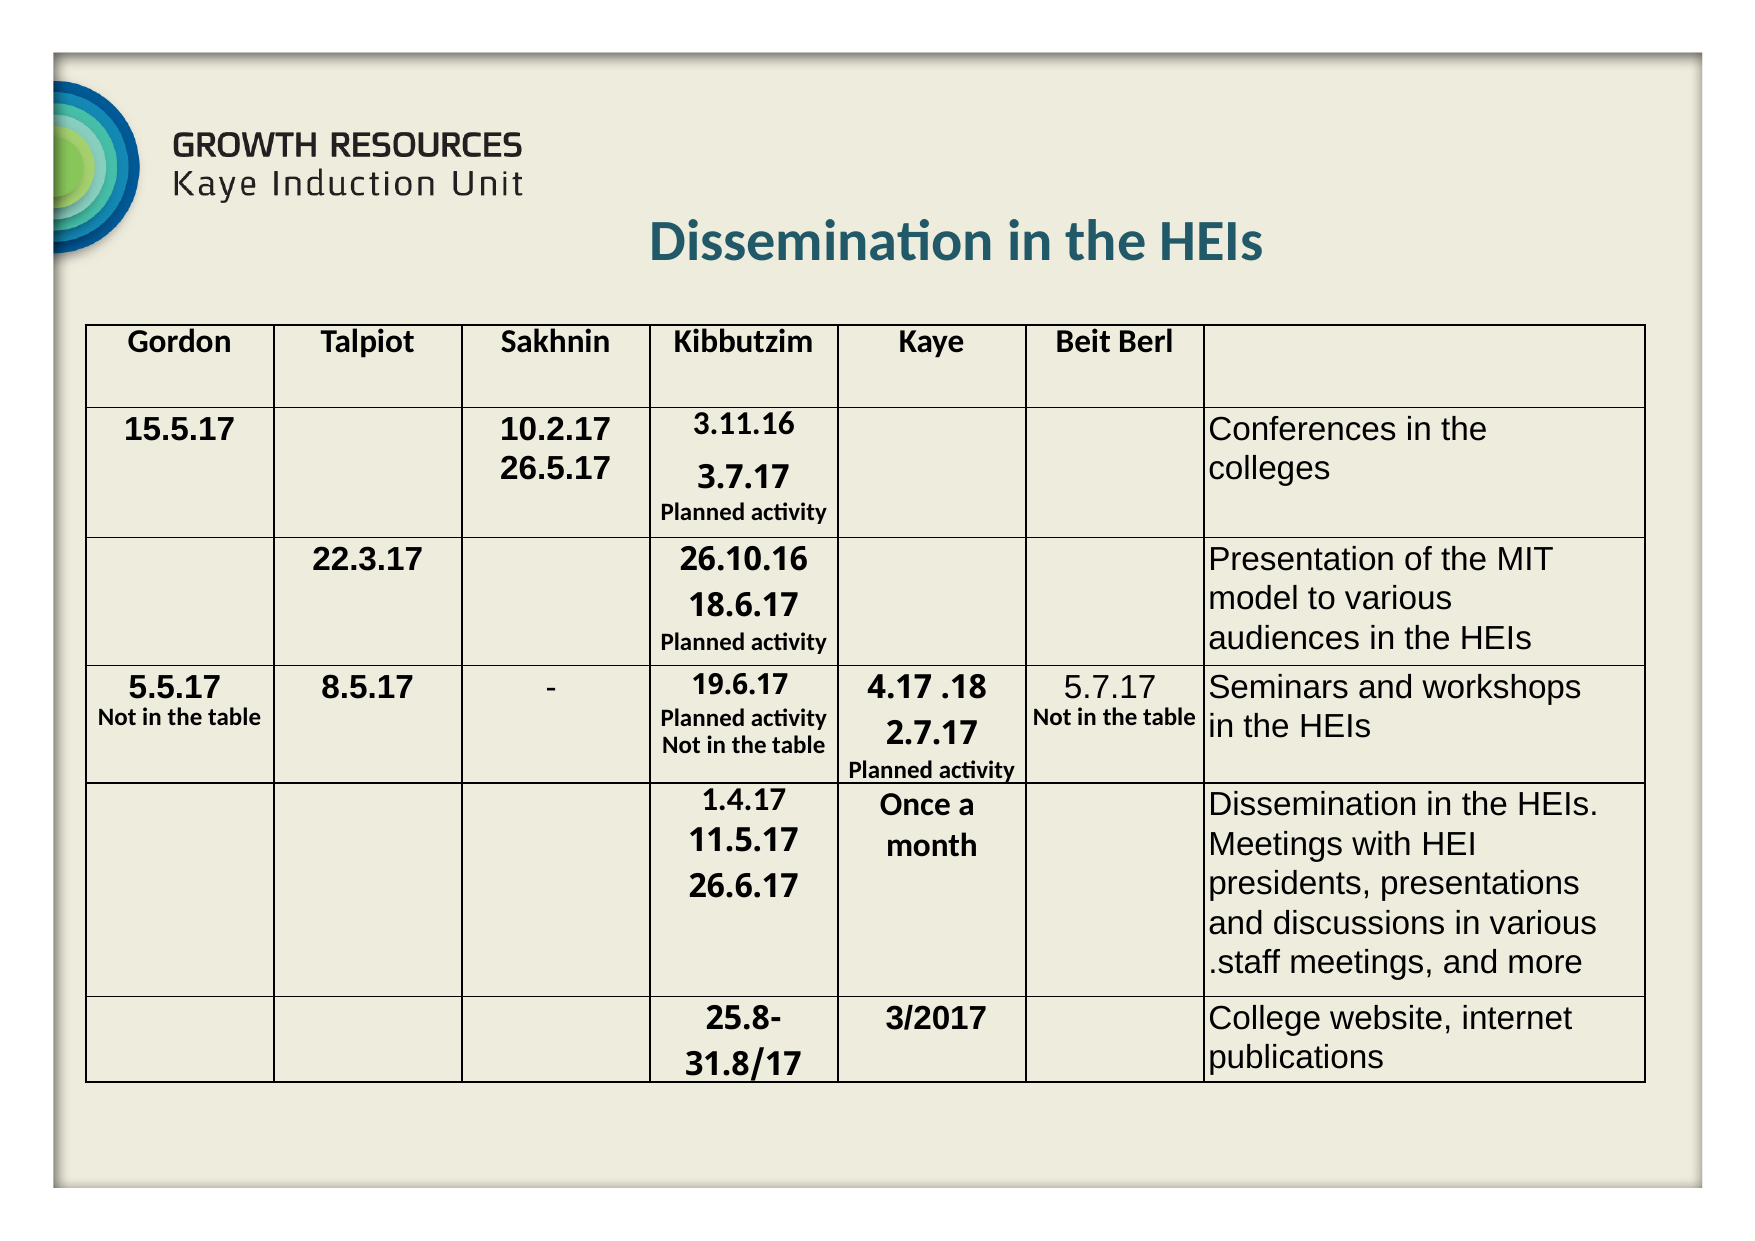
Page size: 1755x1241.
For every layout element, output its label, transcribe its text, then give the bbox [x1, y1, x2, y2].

table_cell [275, 408, 461, 537]
table_cell Once a month [839, 784, 1025, 996]
table_cell [87, 997, 273, 1081]
table_cell 18. 4.17 2.7.17 Planned activity [839, 666, 1025, 782]
table_cell [1027, 997, 1203, 1081]
text_box Dissemination in the HEIs [558, 194, 1279, 280]
table_header Kaye [839, 326, 1025, 407]
table_cell [1027, 408, 1203, 537]
table_cell Conferences in the colleges [1205, 408, 1644, 537]
table_cell 22.3.17 [275, 538, 461, 665]
table_cell 10.2.17 26.5.17 [463, 408, 649, 537]
table_cell 5.5.17 Not in the table [87, 666, 273, 782]
table_cell [463, 538, 649, 665]
table_cell - [463, 666, 649, 782]
table_header Sakhnin [463, 326, 649, 407]
table_cell College website, internet publications [1205, 997, 1644, 1081]
table_cell [275, 997, 461, 1081]
table_cell [87, 538, 273, 665]
table_cell 15.5.17 [87, 408, 273, 537]
table_cell 5.7.17 Not in the table [1027, 666, 1203, 782]
table_cell [839, 408, 1025, 537]
picture [0, 0, 1755, 1241]
table_cell [839, 538, 1025, 665]
table_cell [463, 784, 649, 996]
table_header Beit Berl [1027, 326, 1203, 407]
table_cell [87, 784, 273, 996]
table_cell Presentation of the MIT model to various audiences in the HEIs [1205, 538, 1644, 665]
table_cell Dissemination in the HEIs. Meetings with HEI presidents, presentations and discussions in various staff meetings, and more. [1205, 784, 1644, 996]
table_cell [1027, 538, 1203, 665]
table_cell 8.5.17 [275, 666, 461, 782]
table_cell 3/2017 [839, 997, 1025, 1081]
table_cell 25.8-31.8/17 [651, 997, 837, 1081]
table_header Kibbutzim [651, 326, 837, 407]
table_cell 3.11.16 3.7.17 Planned activity [651, 408, 837, 537]
table_cell 1.4.17 11.5.17 26.6.17 [651, 784, 837, 996]
table_cell 26.10.16 18.6.17 Planned activity [651, 538, 837, 665]
table_header Gordon [87, 326, 273, 407]
table_cell Seminars and workshops in the HEIs [1205, 666, 1644, 782]
table_header Talpiot [275, 326, 461, 407]
table_cell 19.6.17 Planned activity Not in the table [651, 666, 837, 782]
table_header [1205, 326, 1644, 407]
table_cell [463, 997, 649, 1081]
table_cell [1027, 784, 1203, 996]
table_cell [275, 784, 461, 996]
